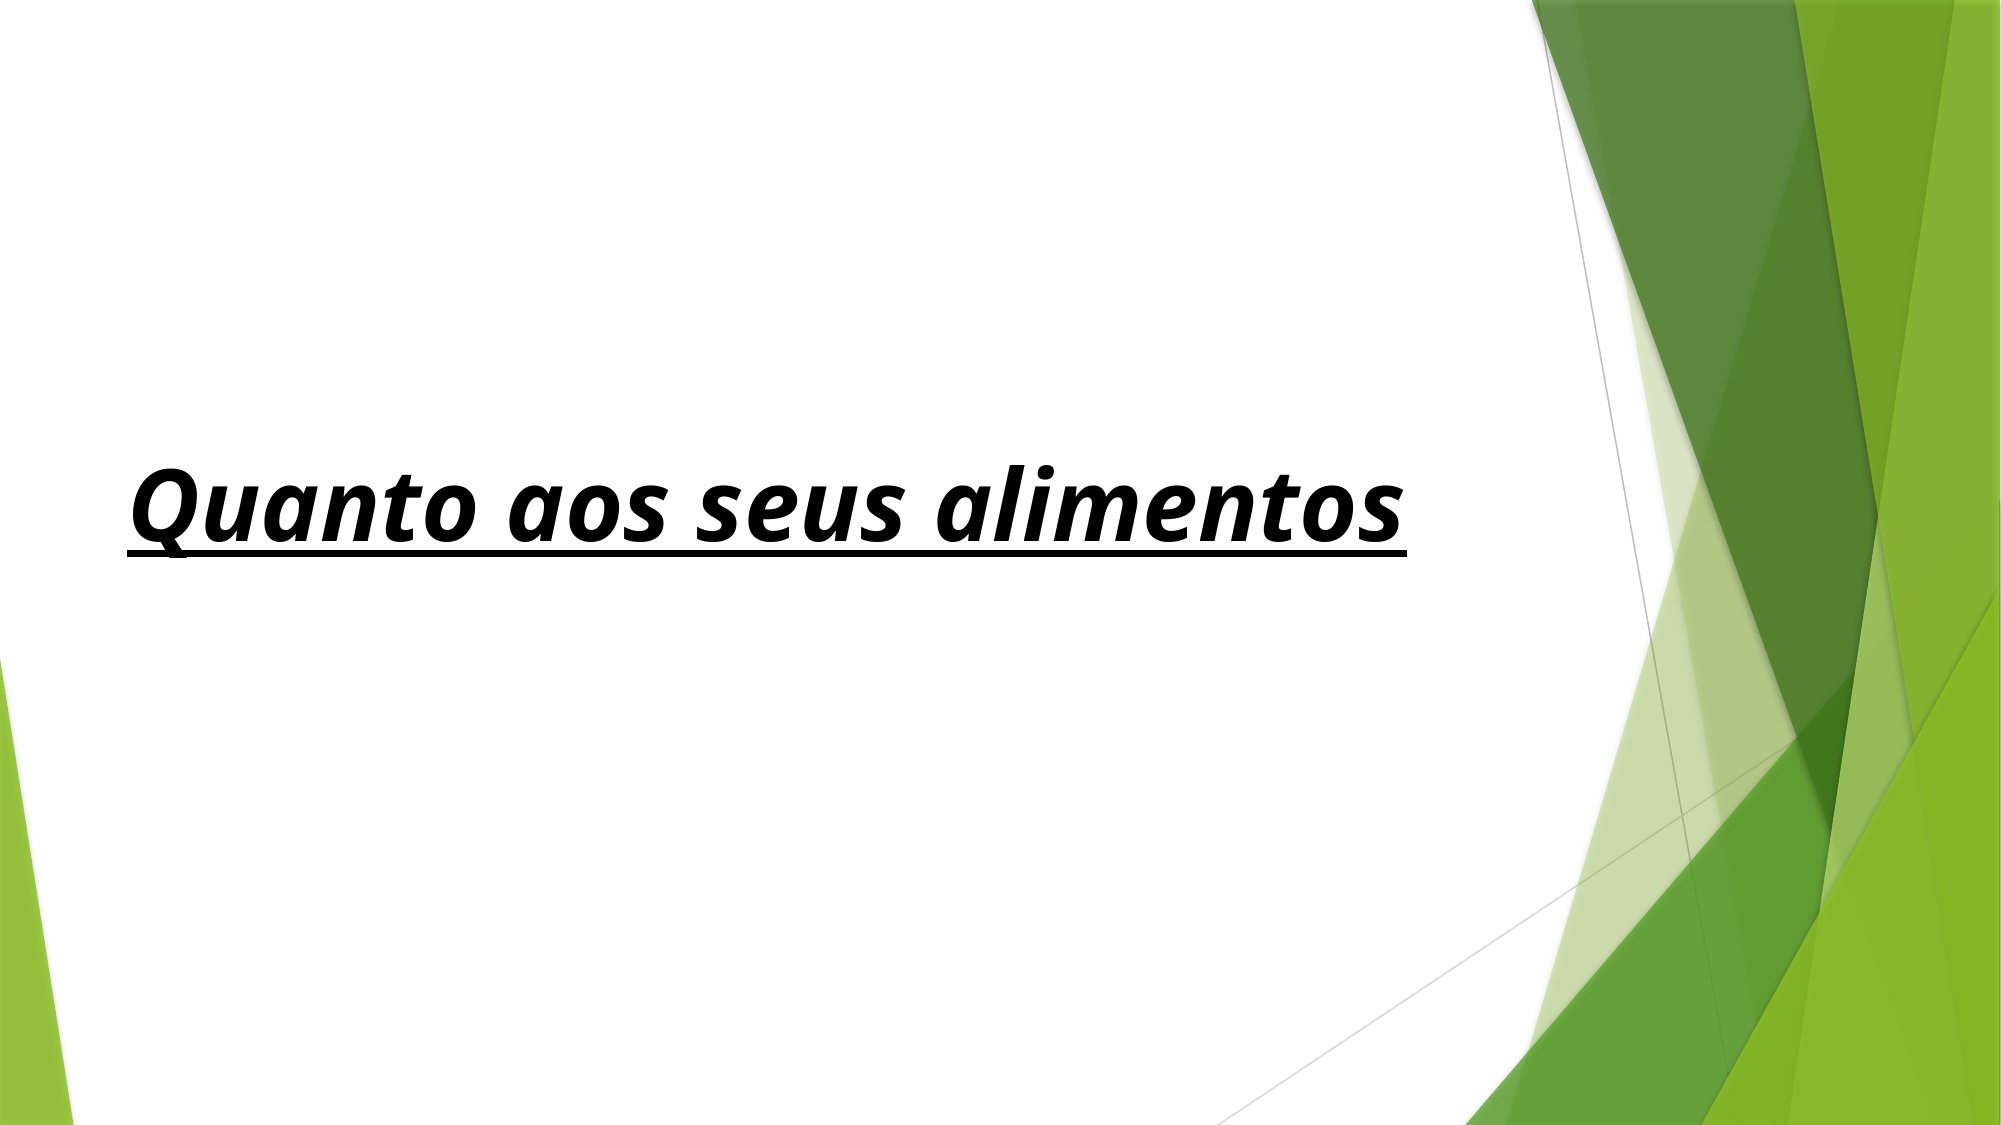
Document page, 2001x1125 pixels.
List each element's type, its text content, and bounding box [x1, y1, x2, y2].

title Quanto aos seus alimentos [112, 434, 1513, 614]
